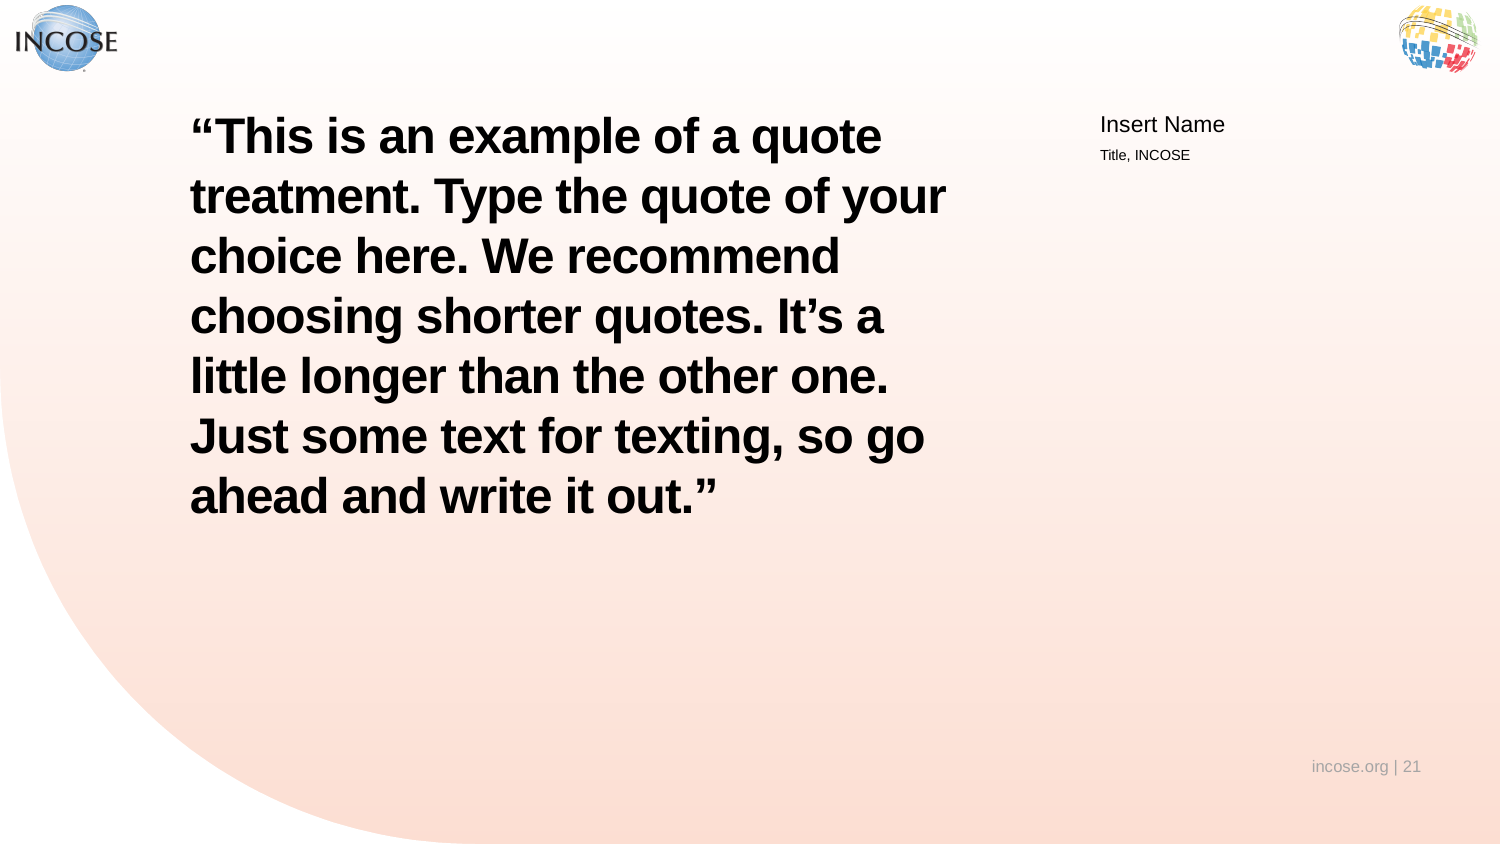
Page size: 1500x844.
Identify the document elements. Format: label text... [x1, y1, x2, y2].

picture [1394, 1, 1484, 77]
picture [16, 5, 118, 72]
text_box Insert Name [1100, 101, 1373, 138]
text_box “This is an example of a quote treatment. Type the quote of your choice here. We recommend choosing shorter quotes. It’s a little longer than the other one. Just some text for texting, so go ahead and write it out.” [189, 96, 979, 532]
text_box [0, 368, 476, 844]
text_box Title, INCOSE [1100, 138, 1373, 171]
